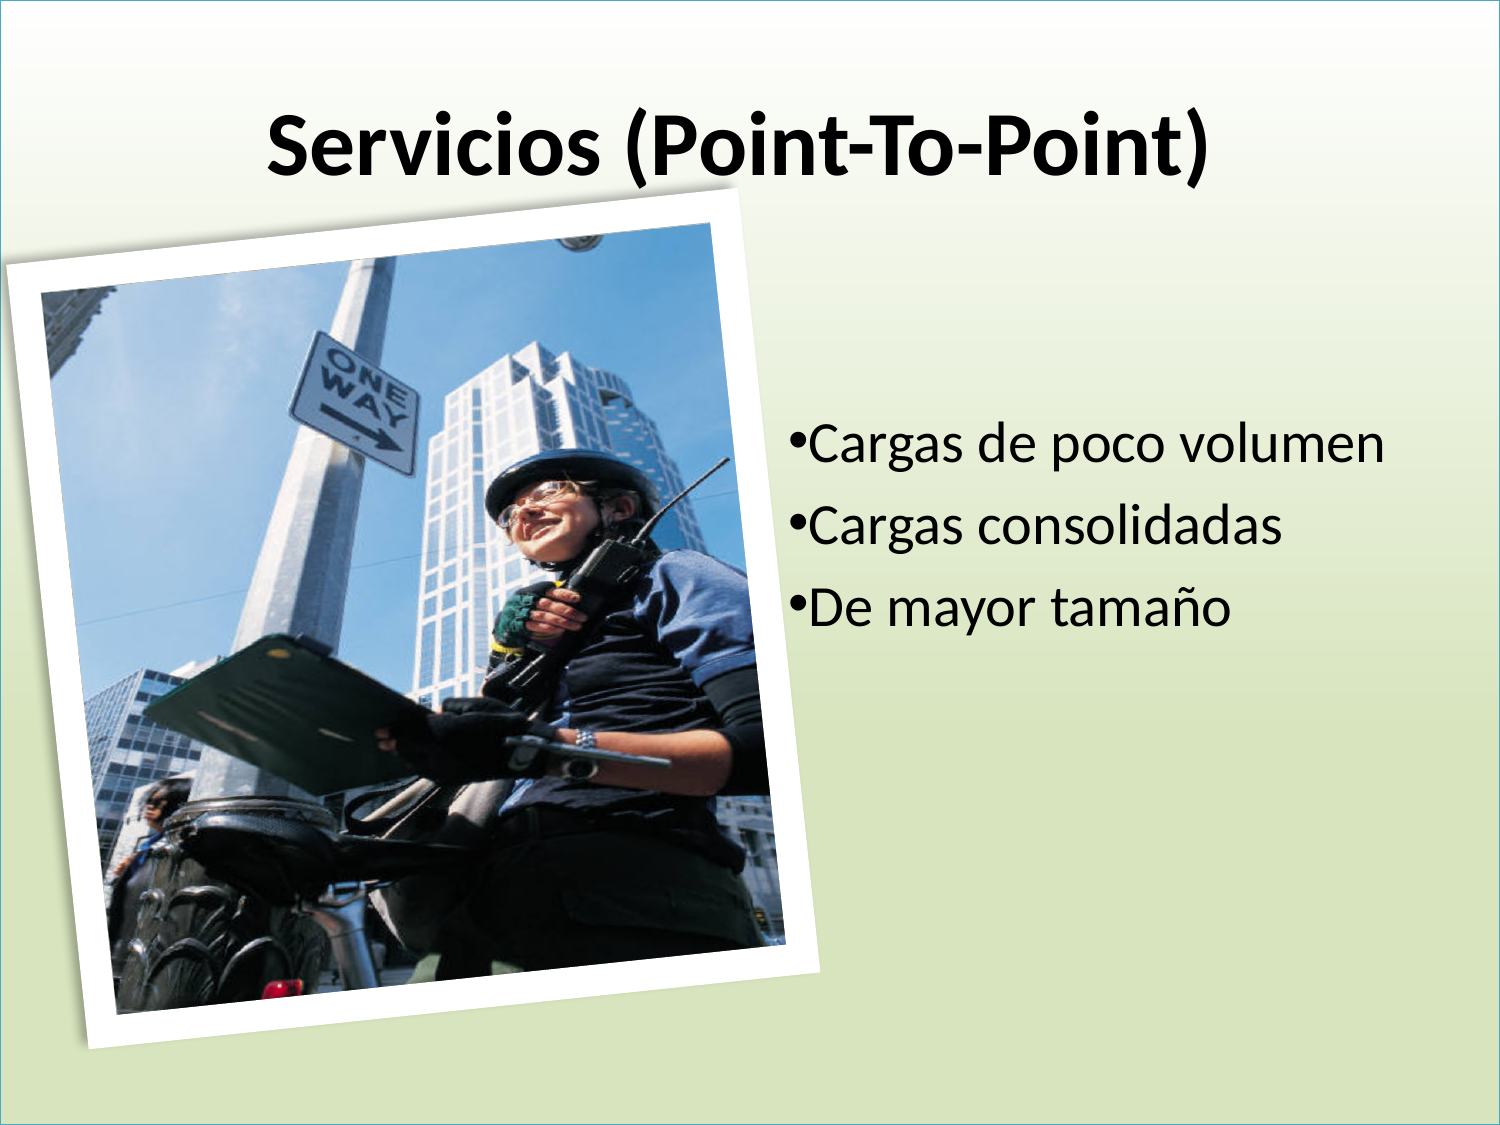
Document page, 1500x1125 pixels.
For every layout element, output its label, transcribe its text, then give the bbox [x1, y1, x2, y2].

text_box Cargas de poco volumen Cargas consolidadas De mayor tamaño [773, 397, 1436, 858]
title Servicios (Point-To-Point) [75, 45, 1425, 233]
picture [42, 224, 785, 1014]
